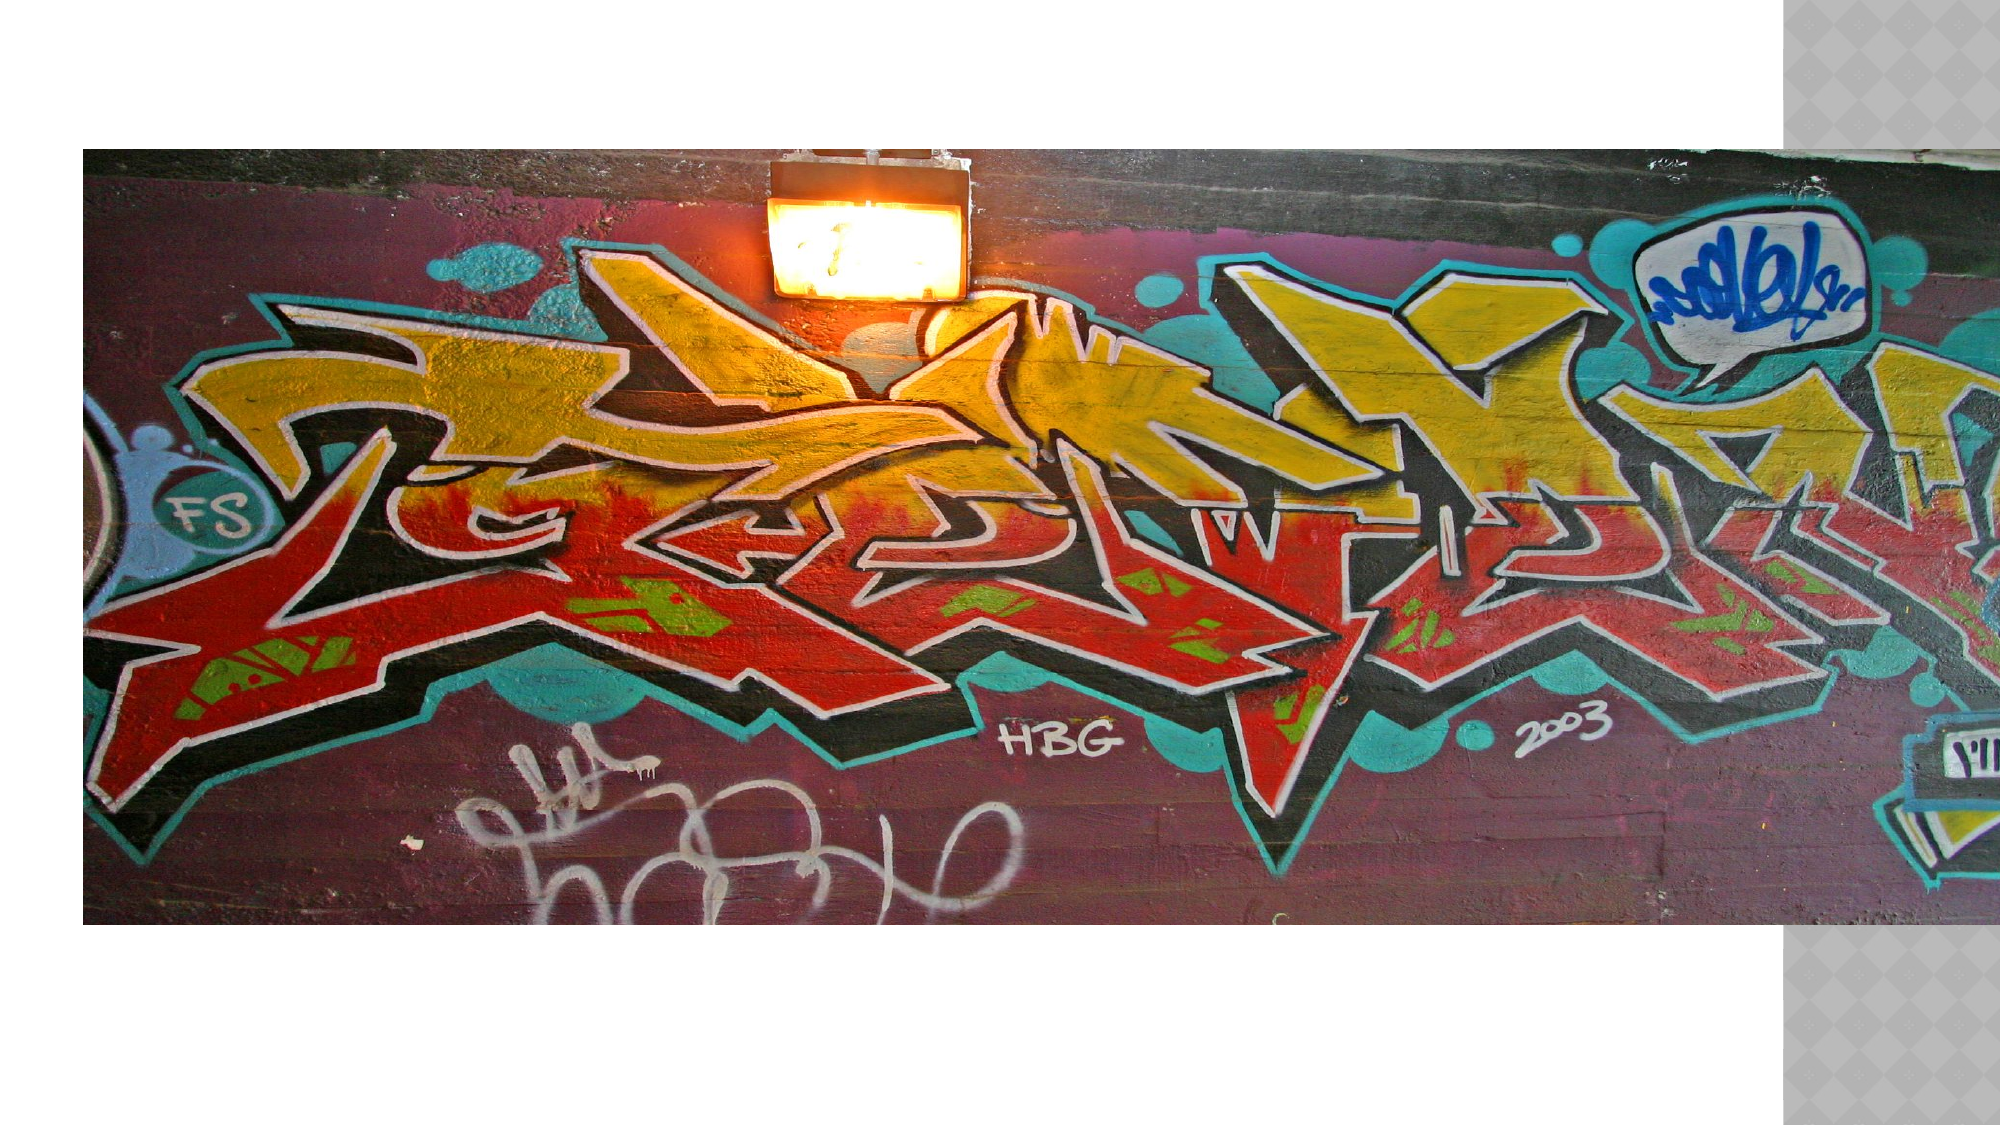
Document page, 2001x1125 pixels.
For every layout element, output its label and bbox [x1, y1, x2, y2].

picture [82, 149, 2000, 926]
